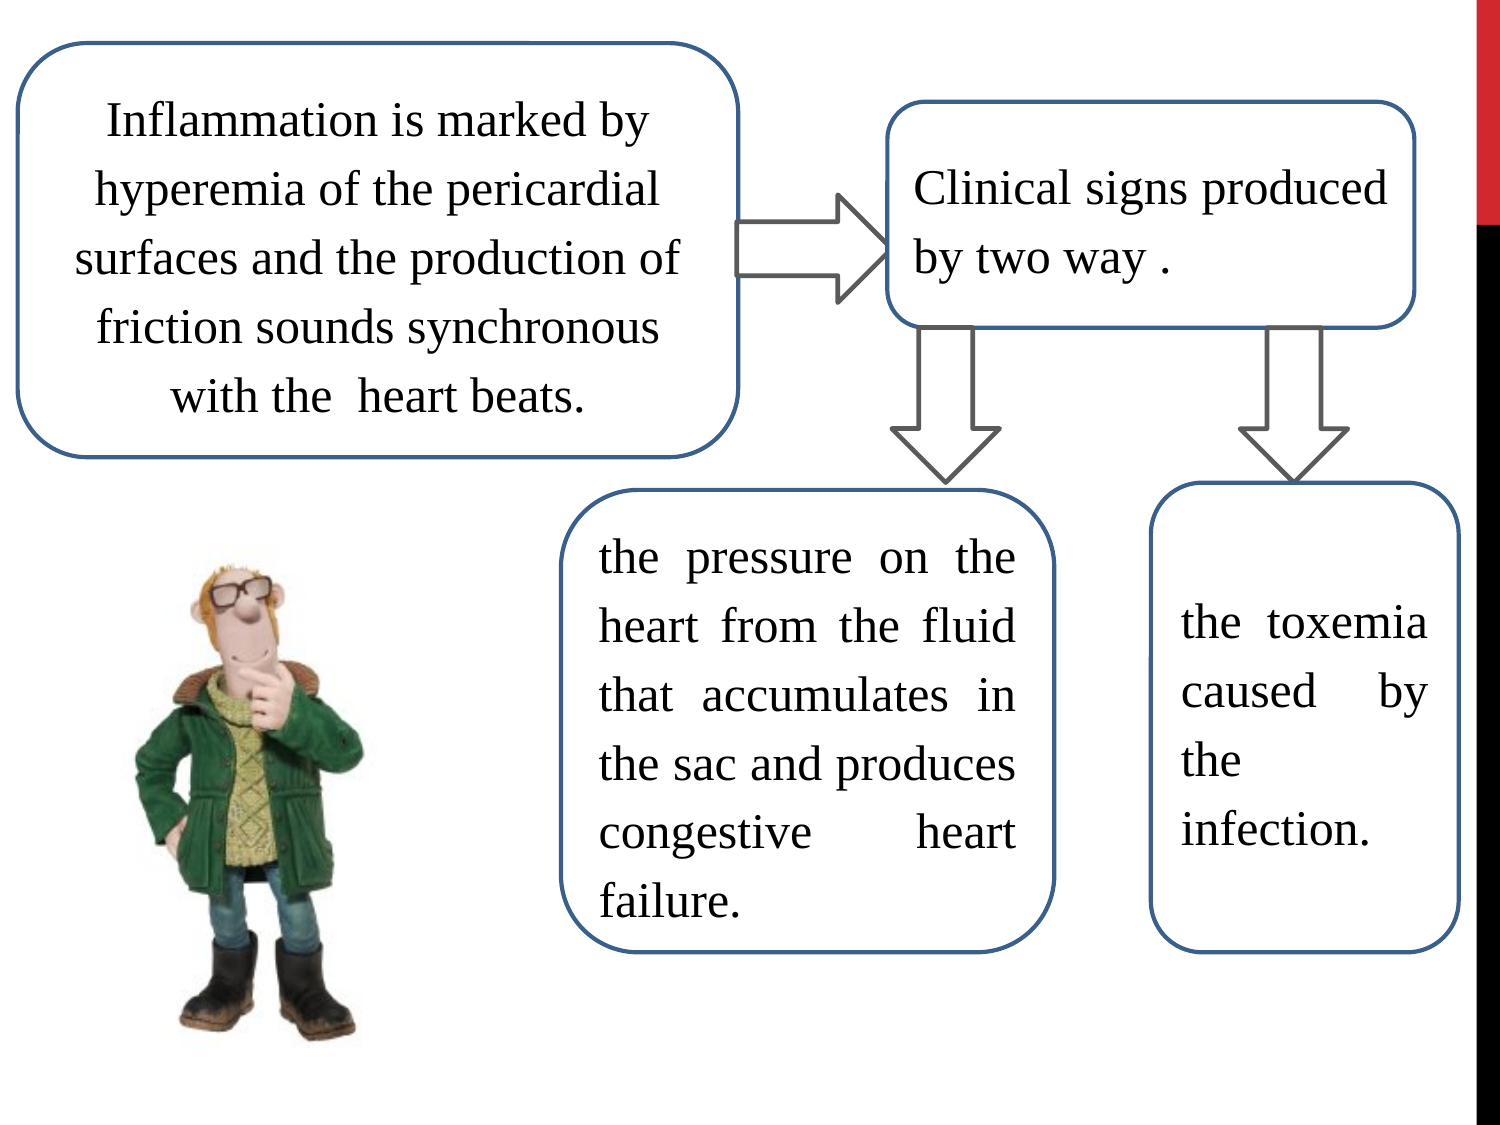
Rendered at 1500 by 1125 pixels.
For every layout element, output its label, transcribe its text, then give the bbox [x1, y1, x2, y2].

text_box the toxemia caused by the infection. [1150, 482, 1459, 953]
text_box the pressure on the heart from the fluid that accumulates in the sac and produces congestive heart failure. [560, 489, 1055, 953]
text_box [889, 325, 1002, 485]
text_box Clinical signs produced by two way . [887, 101, 1415, 328]
text_box Inflammation is marked by hyperemia of the pericardial surfaces and the production of friction sounds synchronous with the heart beats. [17, 43, 739, 458]
text_box [734, 192, 887, 305]
picture [0, 514, 527, 1071]
text_box [1237, 325, 1351, 482]
